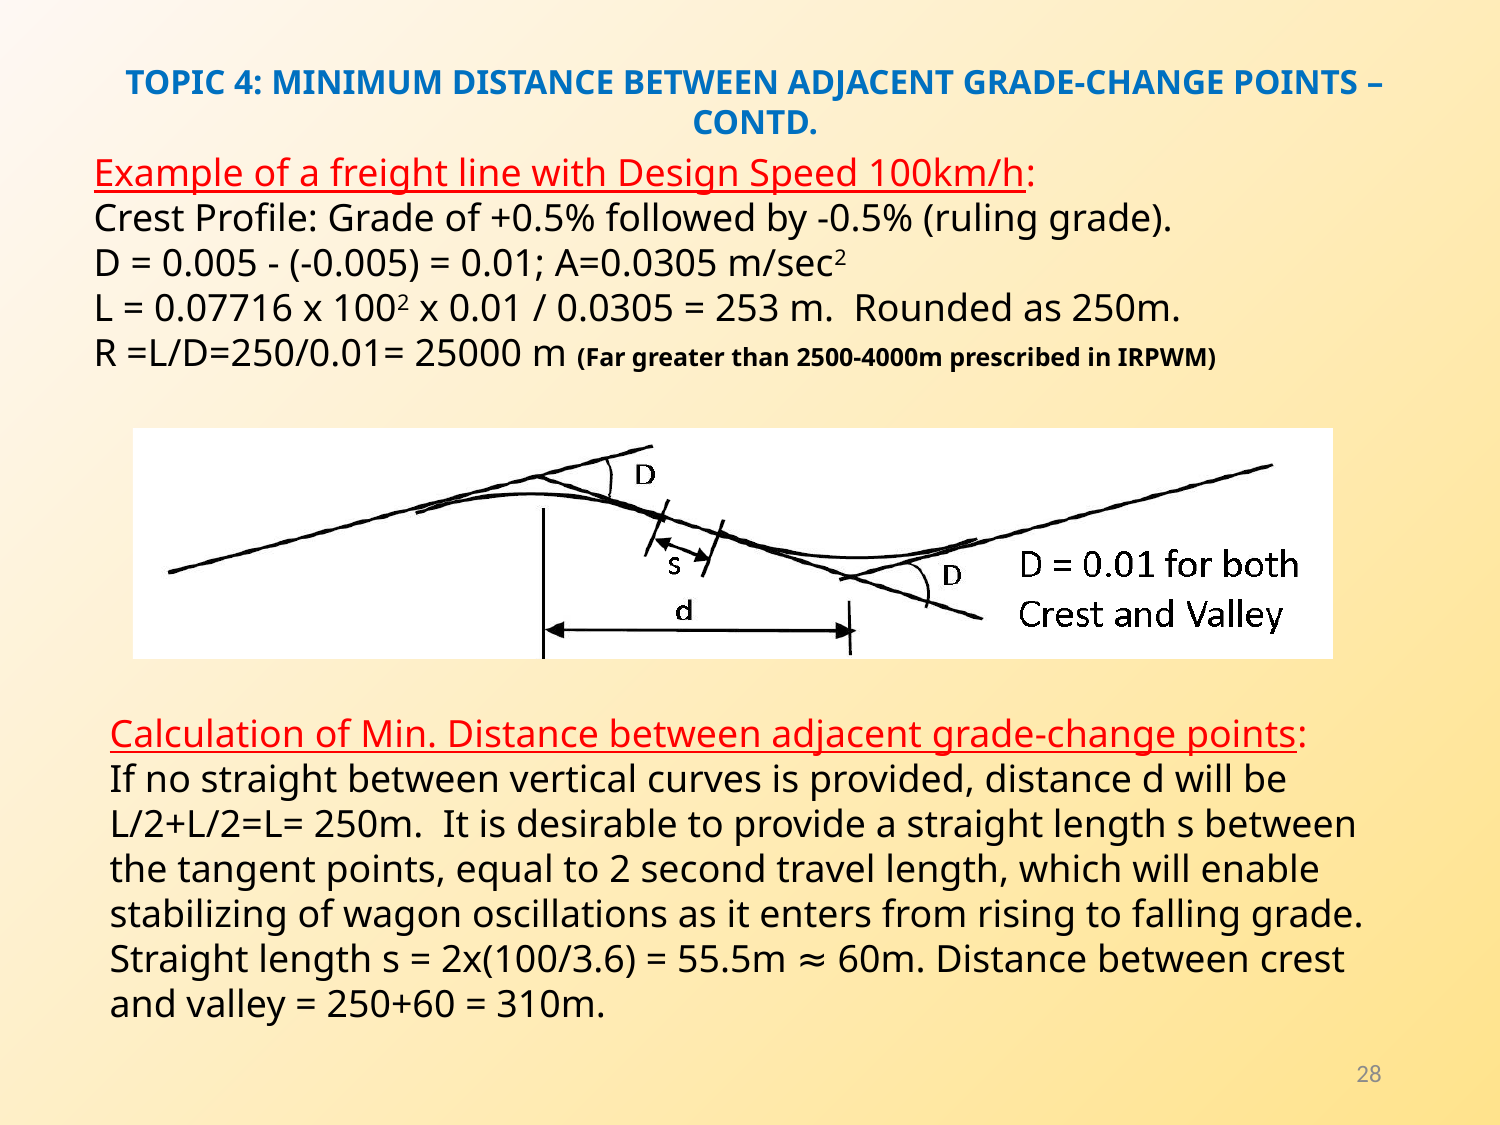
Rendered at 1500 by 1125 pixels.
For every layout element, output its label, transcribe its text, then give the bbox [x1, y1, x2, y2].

text_box Calculation of Min. Distance between adjacent grade-change points: If no straight between vertical curves is provided, distance d will be L/2+L/2=L= 250m. It is desirable to provide a straight length s between the tangent points, equal to 2 second travel length, which will enable stabilizing of wagon oscillations as it enters from rising to falling grade. Straight length s = 2x(100/3.6) = 55.5m ≈ 60m. Distance between crest and valley = 250+60 = 310m. [94, 702, 1415, 1033]
picture [132, 428, 1333, 659]
text_box Example of a freight line with Design Speed 100km/h: Crest Profile: Grade of +0.5% followed by -0.5% (ruling grade). D = 0.005 - (-0.005) = 0.01; A=0.0305 m/sec2 L = 0.07716 x 1002 x 0.01 / 0.0305 = 253 m. Rounded as 250m. R =L/D=250/0.01= 25000 m (Far greater than 2500-4000m prescribed in IRPWM) [78, 142, 1431, 382]
text_box Topic 4: minimum distance between adjacent grade-change points – Contd. [55, 54, 1456, 149]
slide_number 28 [1059, 1042, 1397, 1103]
